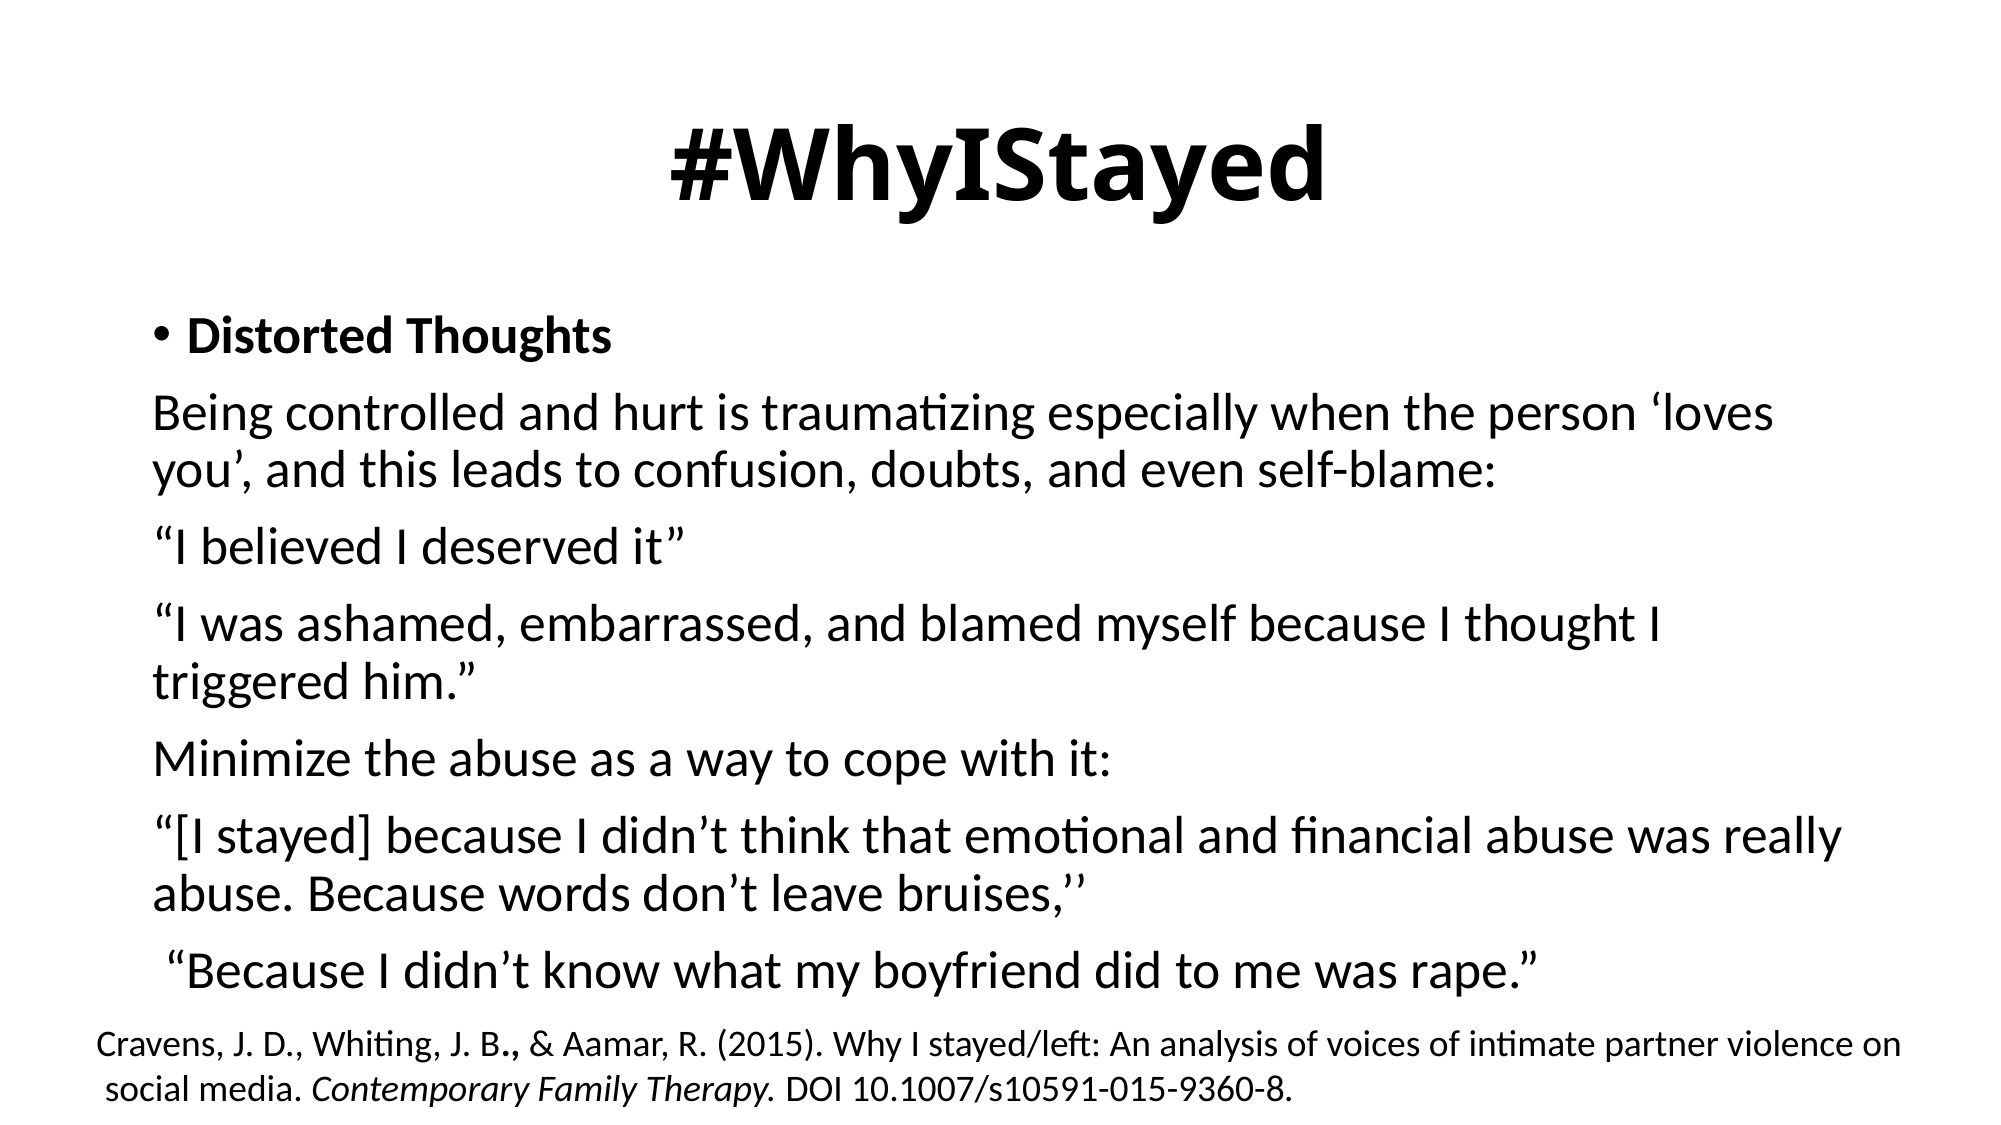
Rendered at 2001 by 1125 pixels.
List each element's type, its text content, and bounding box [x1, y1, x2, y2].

text_box Cravens, J. D., Whiting, J. B., & Aamar, R. (2015). Why I stayed/left: An analysis of voices of intimate partner violence on social media. Contemporary Family Therapy. DOI 10.1007/s10591-015-9360-8. [81, 1012, 1919, 1117]
title #WhyIStayed [137, 59, 1863, 278]
list Distorted Thoughts Being controlled and hurt is traumatizing especially when the person ‘loves you’, and this leads to confusion, doubts, and even self-blame: “I believed I deserved it” “I was ashamed, embarrassed, and blamed myself because I thought I triggered him.” Minimize the abuse as a way to cope with it: “[I stayed] because I didn’t think that emotional and financial abuse was really abuse. Because words don’t leave bruises,’’ “Because I didn’t know what my boyfriend did to me was rape.” [137, 299, 1863, 1012]
